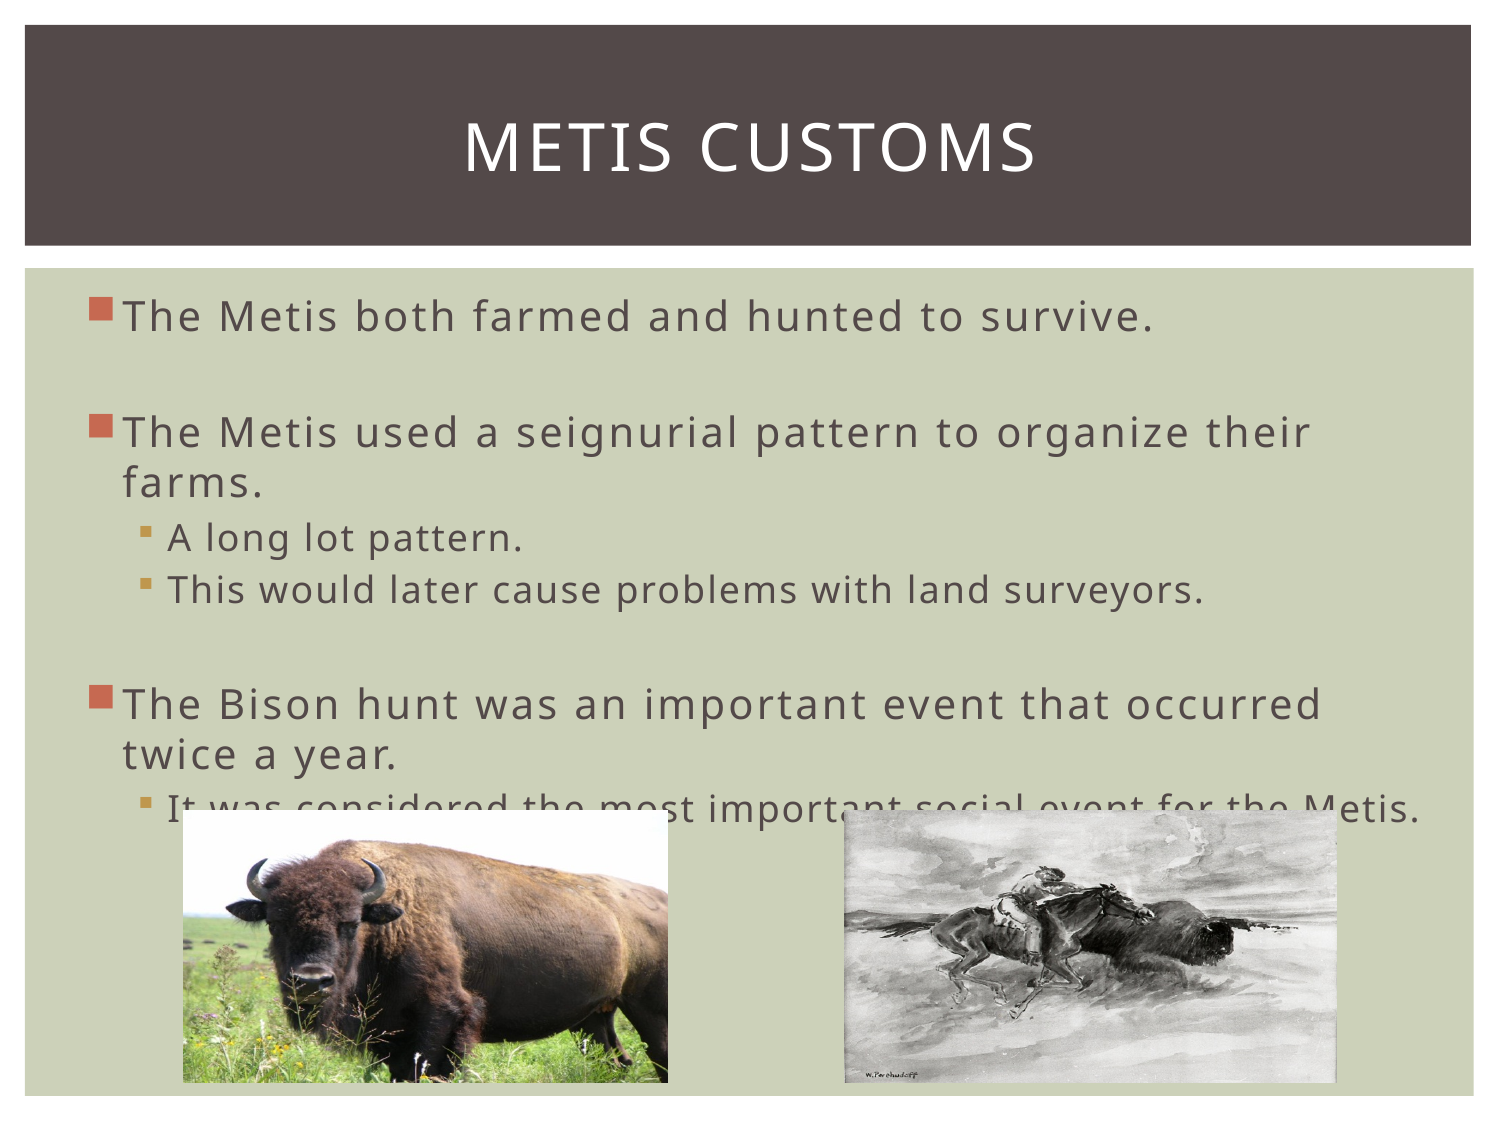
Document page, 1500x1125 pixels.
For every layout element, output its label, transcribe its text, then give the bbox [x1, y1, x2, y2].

picture [182, 810, 668, 1083]
picture [844, 810, 1337, 1083]
list The Metis both farmed and hunted to survive. The Metis used a seignurial pattern to organize their farms. A long lot pattern. This would later cause problems with land surveyors. The Bison hunt was an important event that occurred twice a year. It was considered the most important social event for the Metis. [62, 281, 1442, 1005]
title Metis customs [62, 58, 1438, 232]
